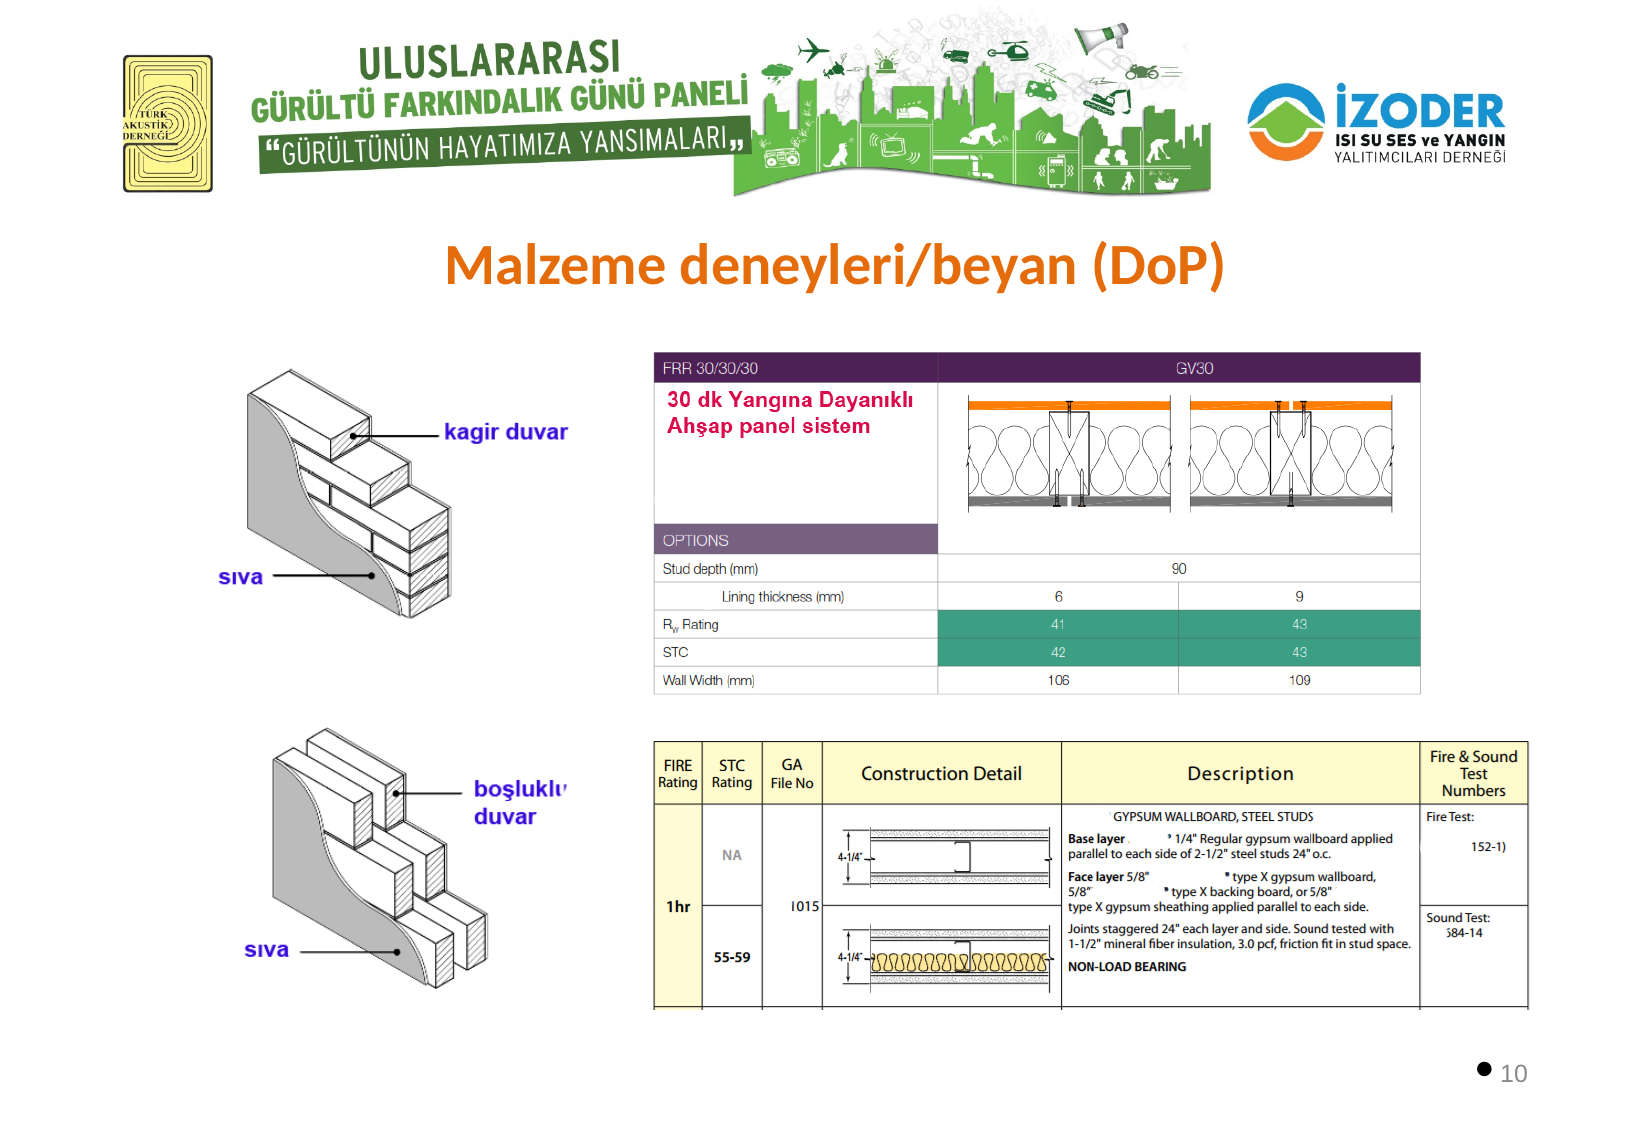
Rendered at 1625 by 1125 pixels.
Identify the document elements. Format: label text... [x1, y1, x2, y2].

slide_number 10 [1164, 1042, 1544, 1103]
title Malzeme deneyleri/beyan (DoP) [209, 226, 1462, 327]
picture [162, 339, 600, 1010]
picture [650, 737, 1531, 1010]
picture [61, 0, 1563, 219]
picture [650, 349, 1422, 695]
